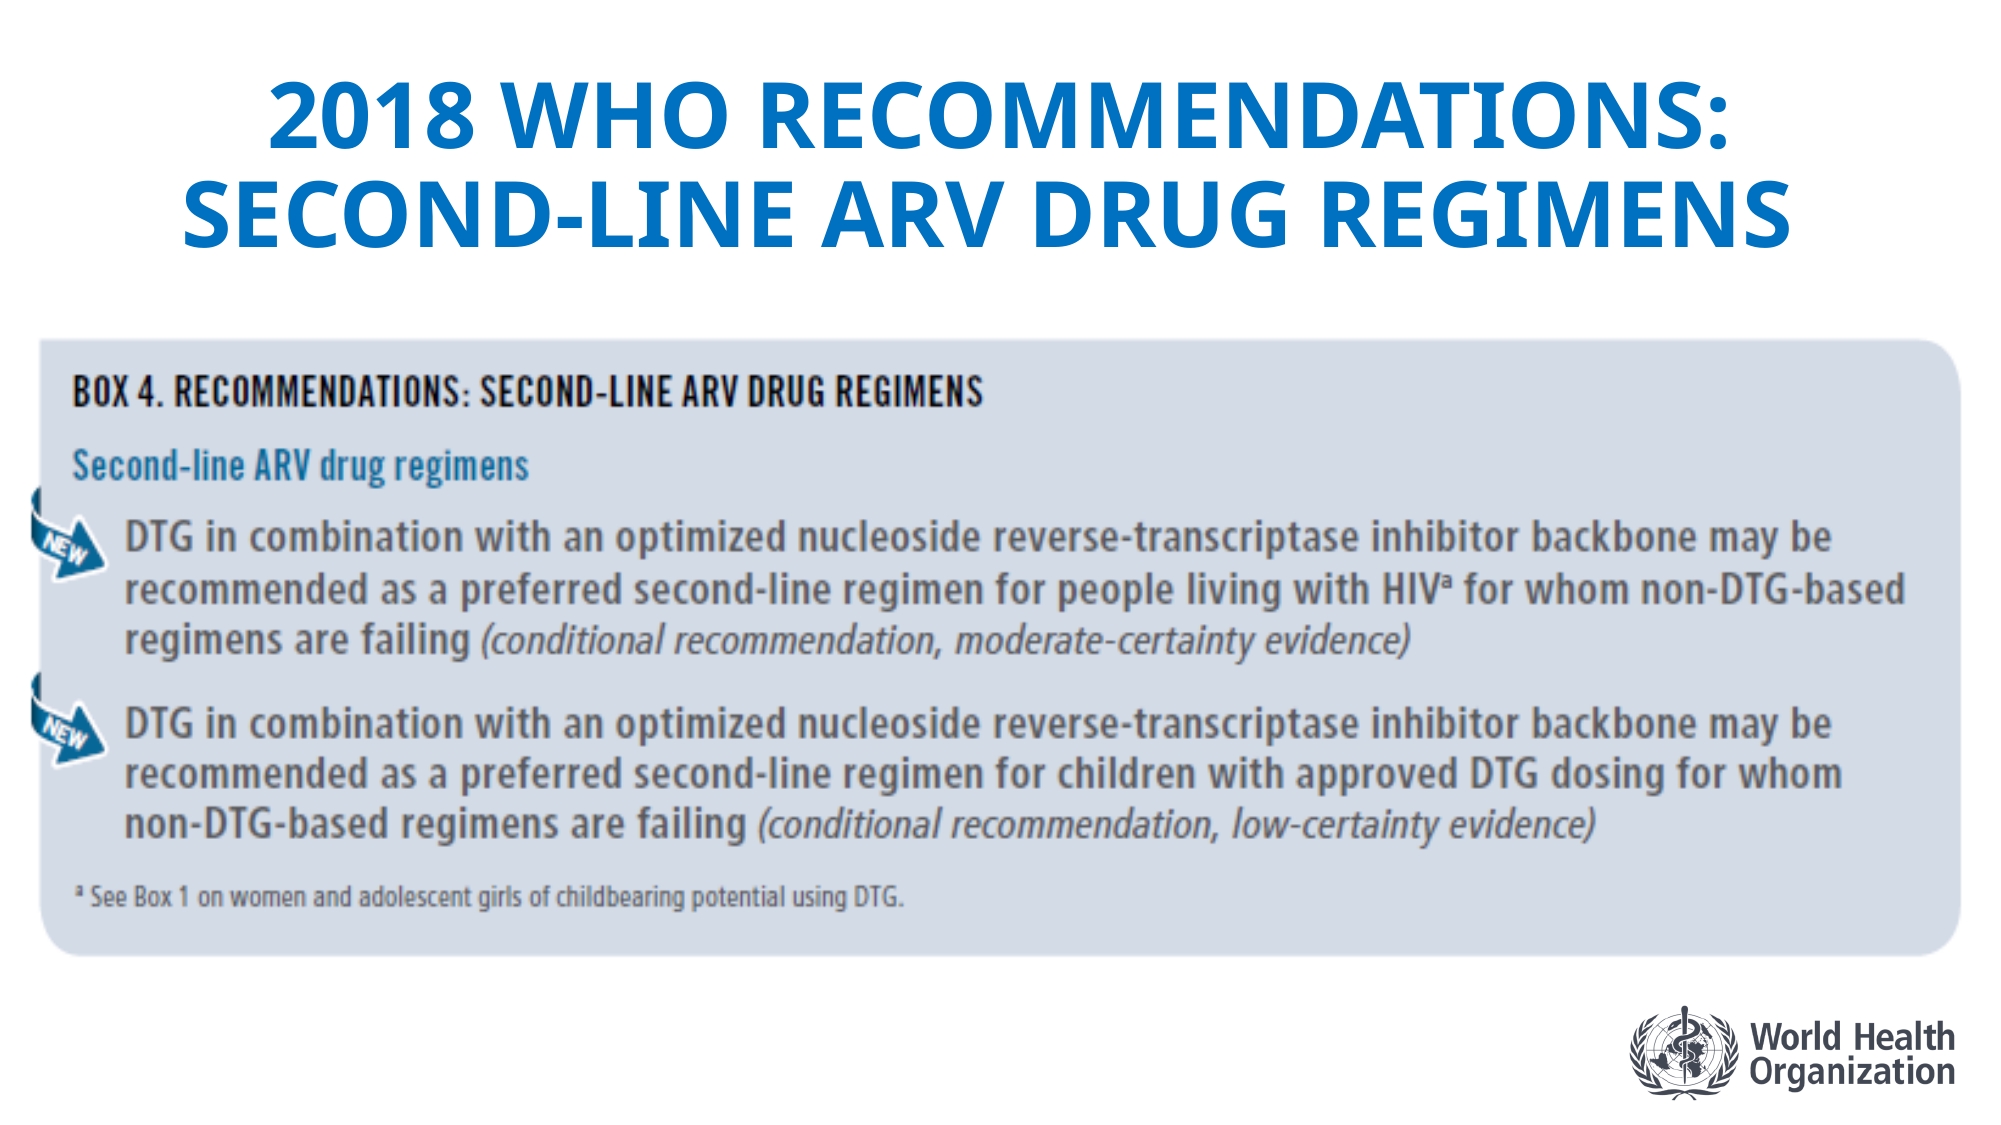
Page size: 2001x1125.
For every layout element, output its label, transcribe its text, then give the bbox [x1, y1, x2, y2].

title 2018 WHO RECOMMENDATIONS: SECOND-LINE ARV DRUG REGIMENS [137, 59, 1863, 278]
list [0, 318, 2000, 981]
